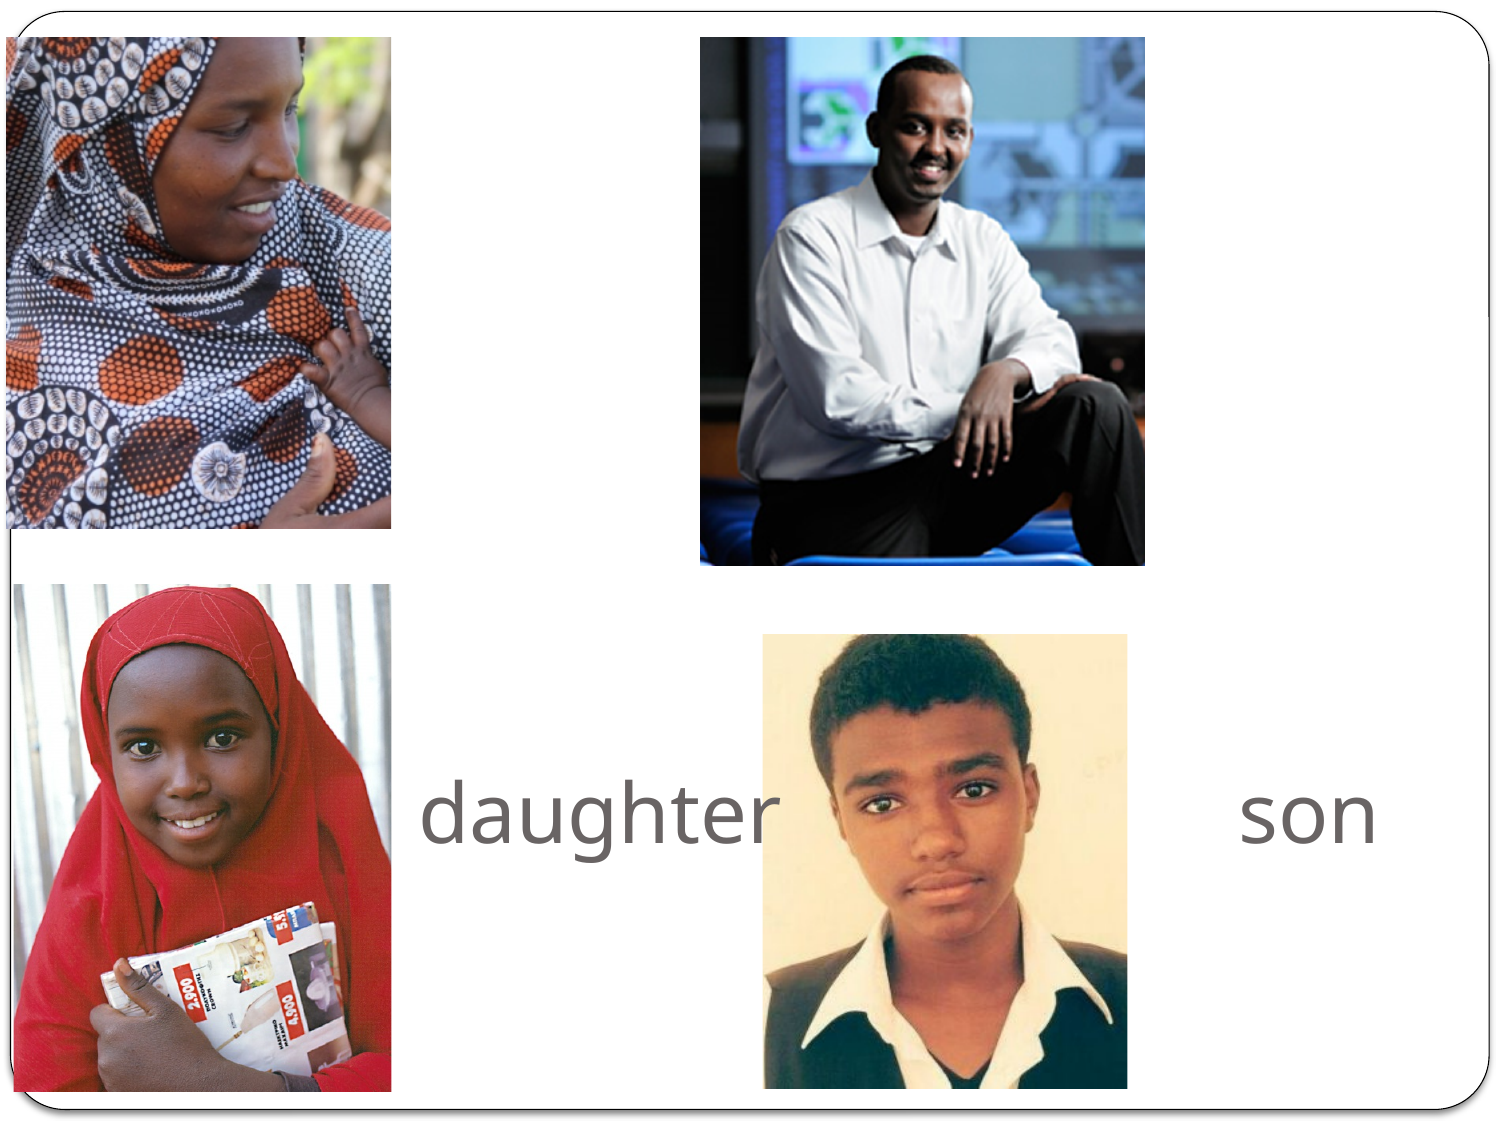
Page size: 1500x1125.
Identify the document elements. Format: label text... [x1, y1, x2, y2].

picture [5, 37, 392, 529]
text_box daughter son [403, 687, 756, 875]
text_box daughter son [1134, 687, 1500, 875]
picture [13, 584, 392, 1092]
picture [699, 37, 1146, 566]
picture [762, 634, 1128, 1089]
